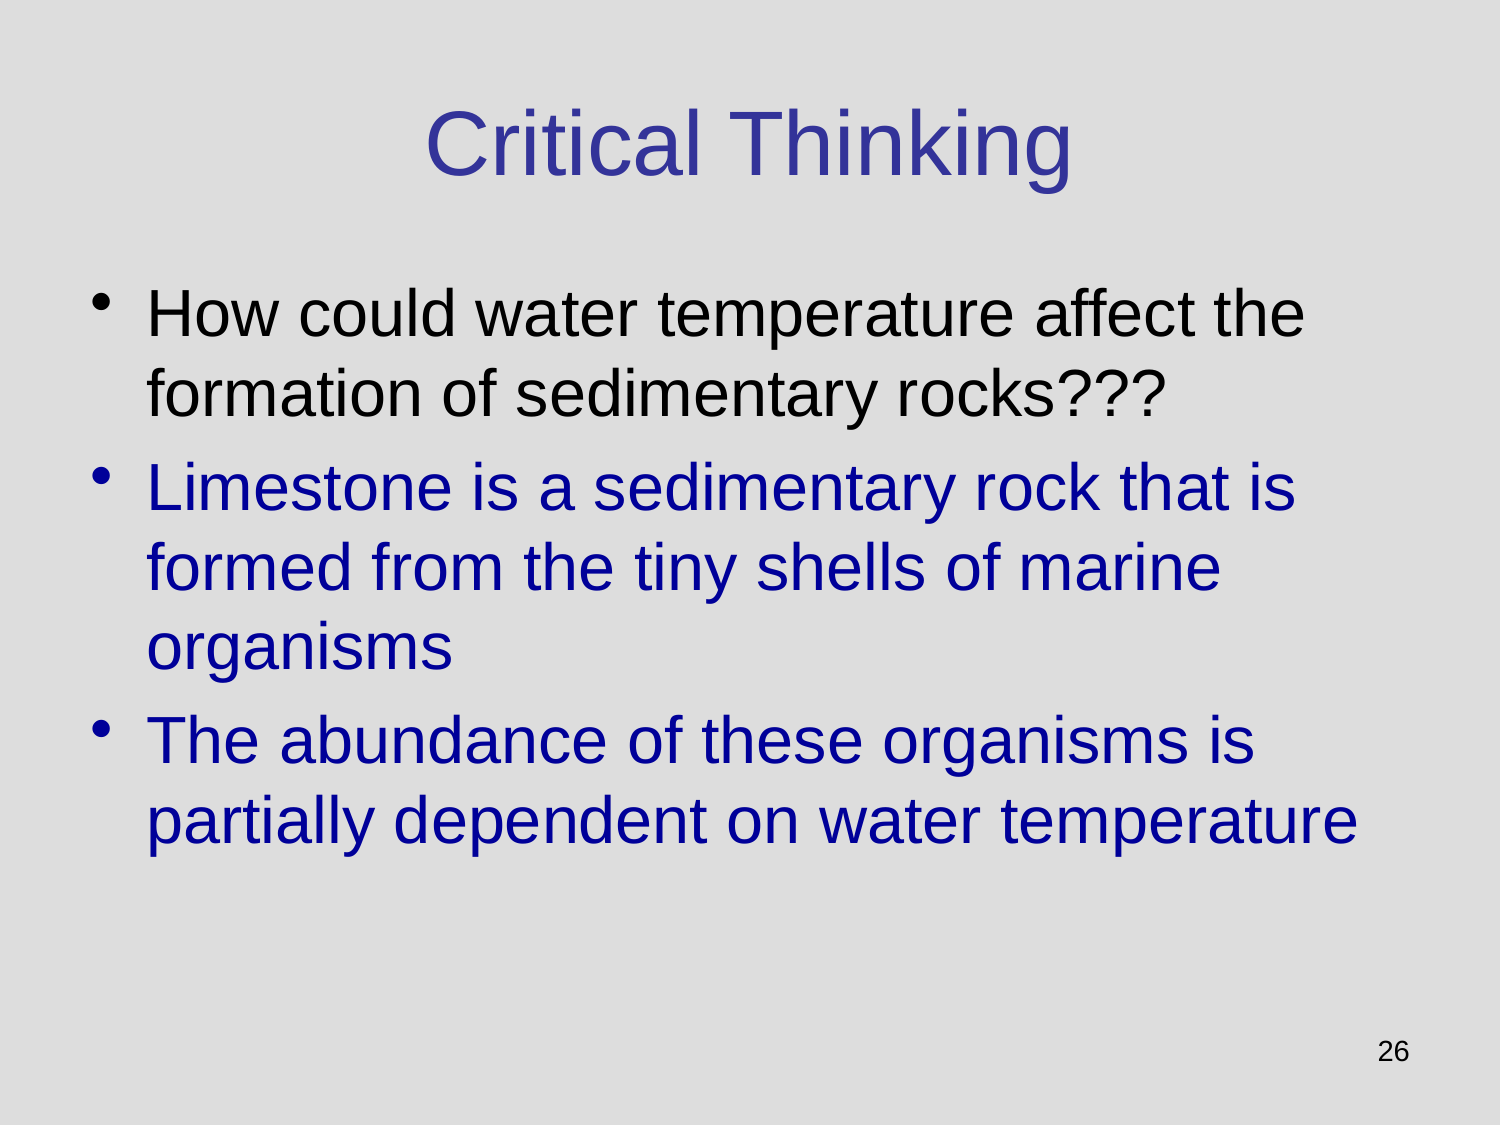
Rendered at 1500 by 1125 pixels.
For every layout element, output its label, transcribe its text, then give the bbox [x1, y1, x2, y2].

slide_number 26 [1074, 1024, 1425, 1103]
title Critical Thinking [75, 45, 1425, 233]
list How could water temperature affect the formation of sedimentary rocks??? Limestone is a sedimentary rock that is formed from the tiny shells of marine organisms The abundance of these organisms is partially dependent on water temperature [75, 262, 1425, 1005]
